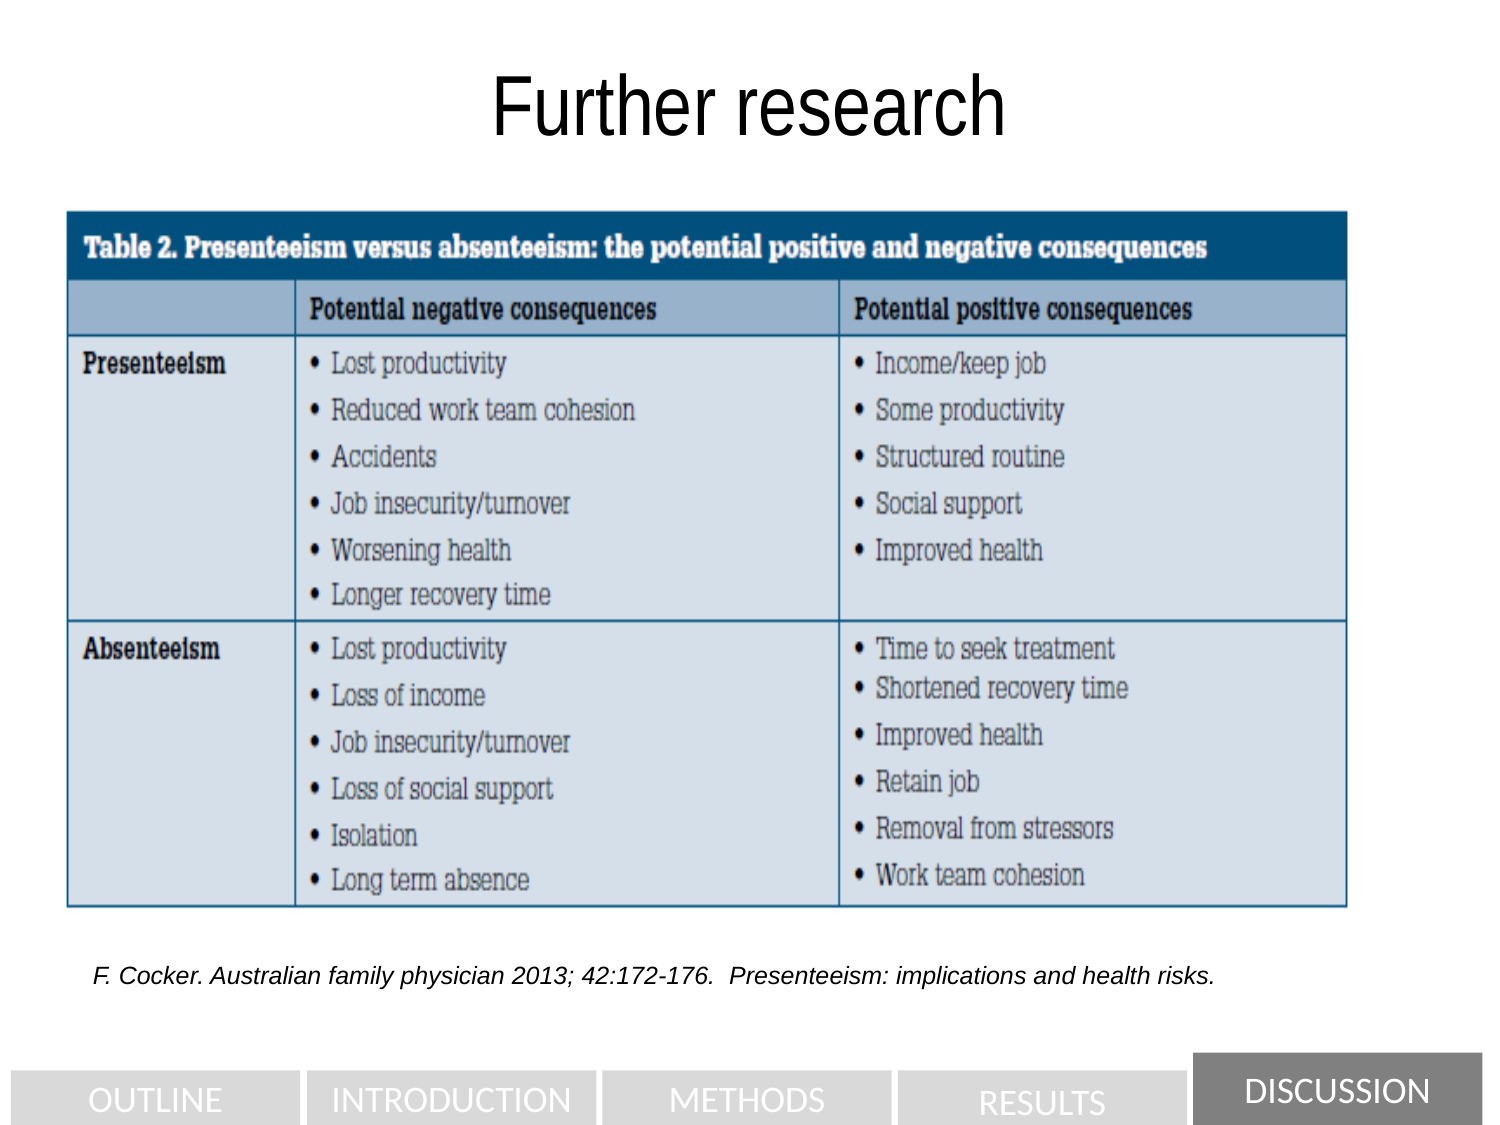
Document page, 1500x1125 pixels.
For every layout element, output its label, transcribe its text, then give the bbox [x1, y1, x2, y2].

list [75, 219, 1425, 1005]
picture [40, 207, 1353, 923]
text_box INTRODUCTION [305, 1068, 598, 1125]
text_box RESULTS [896, 1068, 1189, 1125]
text_box DISCUSSION [1191, 1051, 1484, 1125]
text_box OUTLINE [9, 1068, 302, 1125]
text_box F. Cocker. Australian family physician 2013; 42:172-176. Presenteeism: implications and health risks. [78, 952, 1341, 997]
text_box Further research [74, 42, 1425, 161]
text_box METHODS [600, 1068, 894, 1125]
